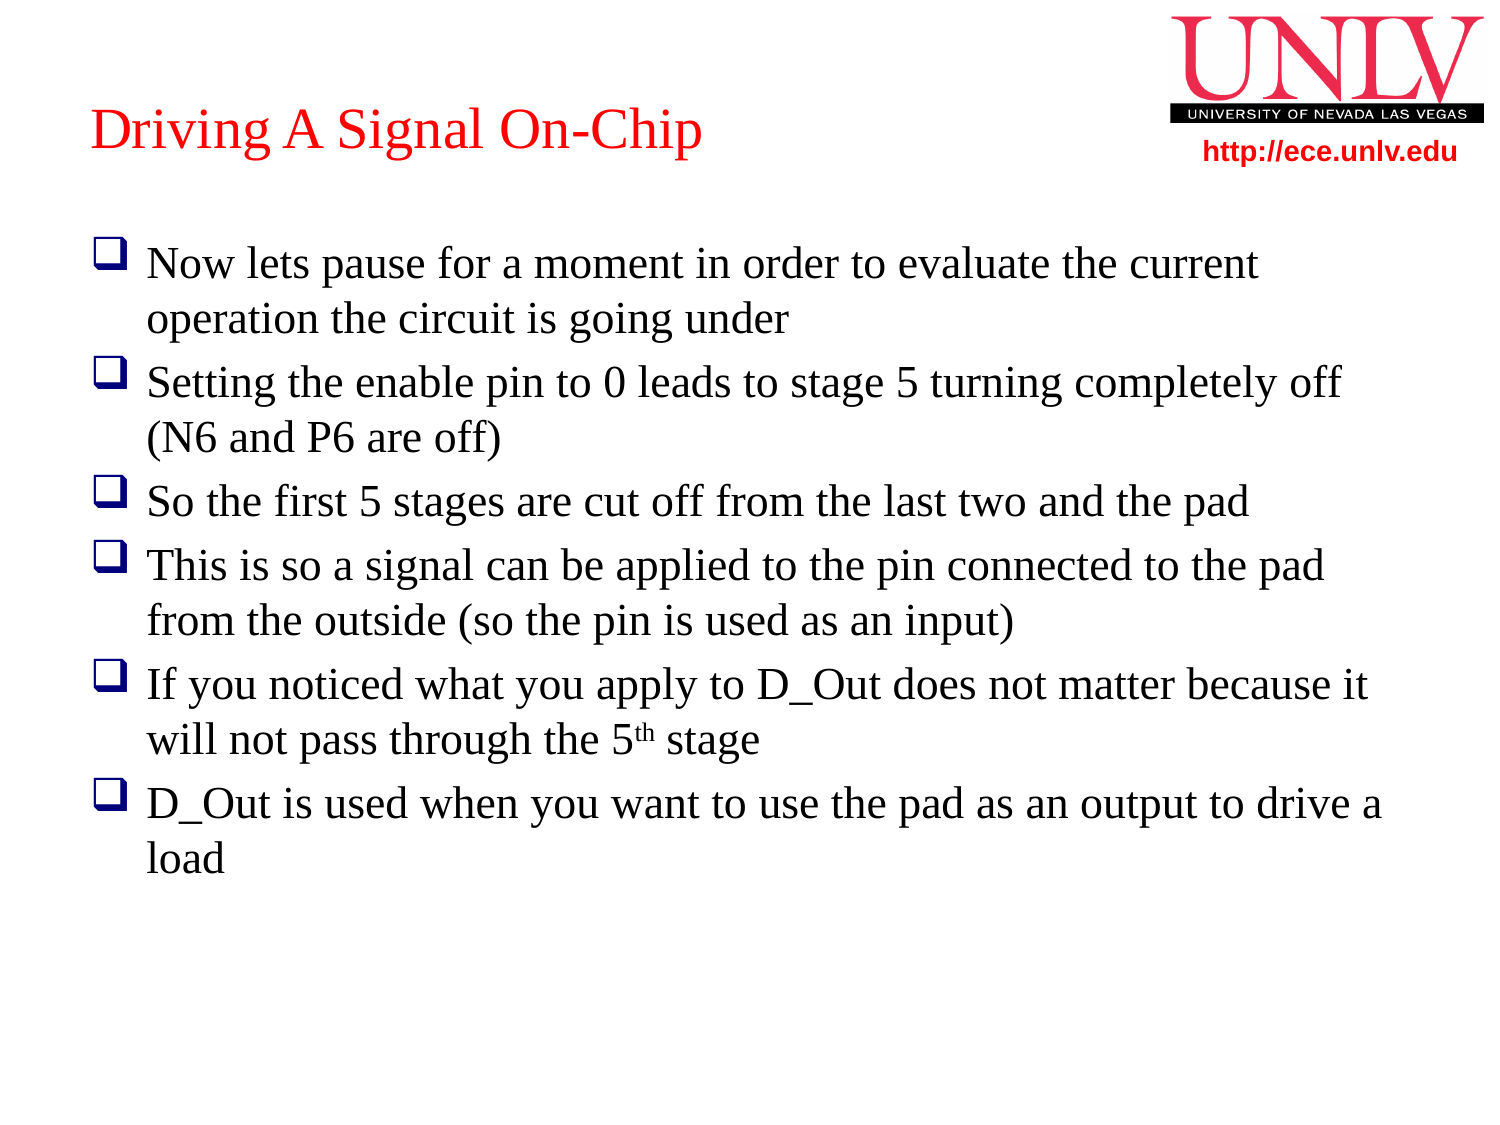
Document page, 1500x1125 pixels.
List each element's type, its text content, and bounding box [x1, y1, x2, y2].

title Driving A Signal On-Chip [74, 74, 1151, 176]
picture [1167, 12, 1488, 125]
list Now lets pause for a moment in order to evaluate the current operation the circuit is going under Setting the enable pin to 0 leads to stage 5 turning completely off (N6 and P6 are off) So the first 5 stages are cut off from the last two and the pad This is so a signal can be applied to the pin connected to the pad from the outside (so the pin is used as an input) If you noticed what you apply to D_Out does not matter because it will not pass through the 5th stage D_Out is used when you want to use the pad as an output to drive a load [74, 224, 1426, 963]
